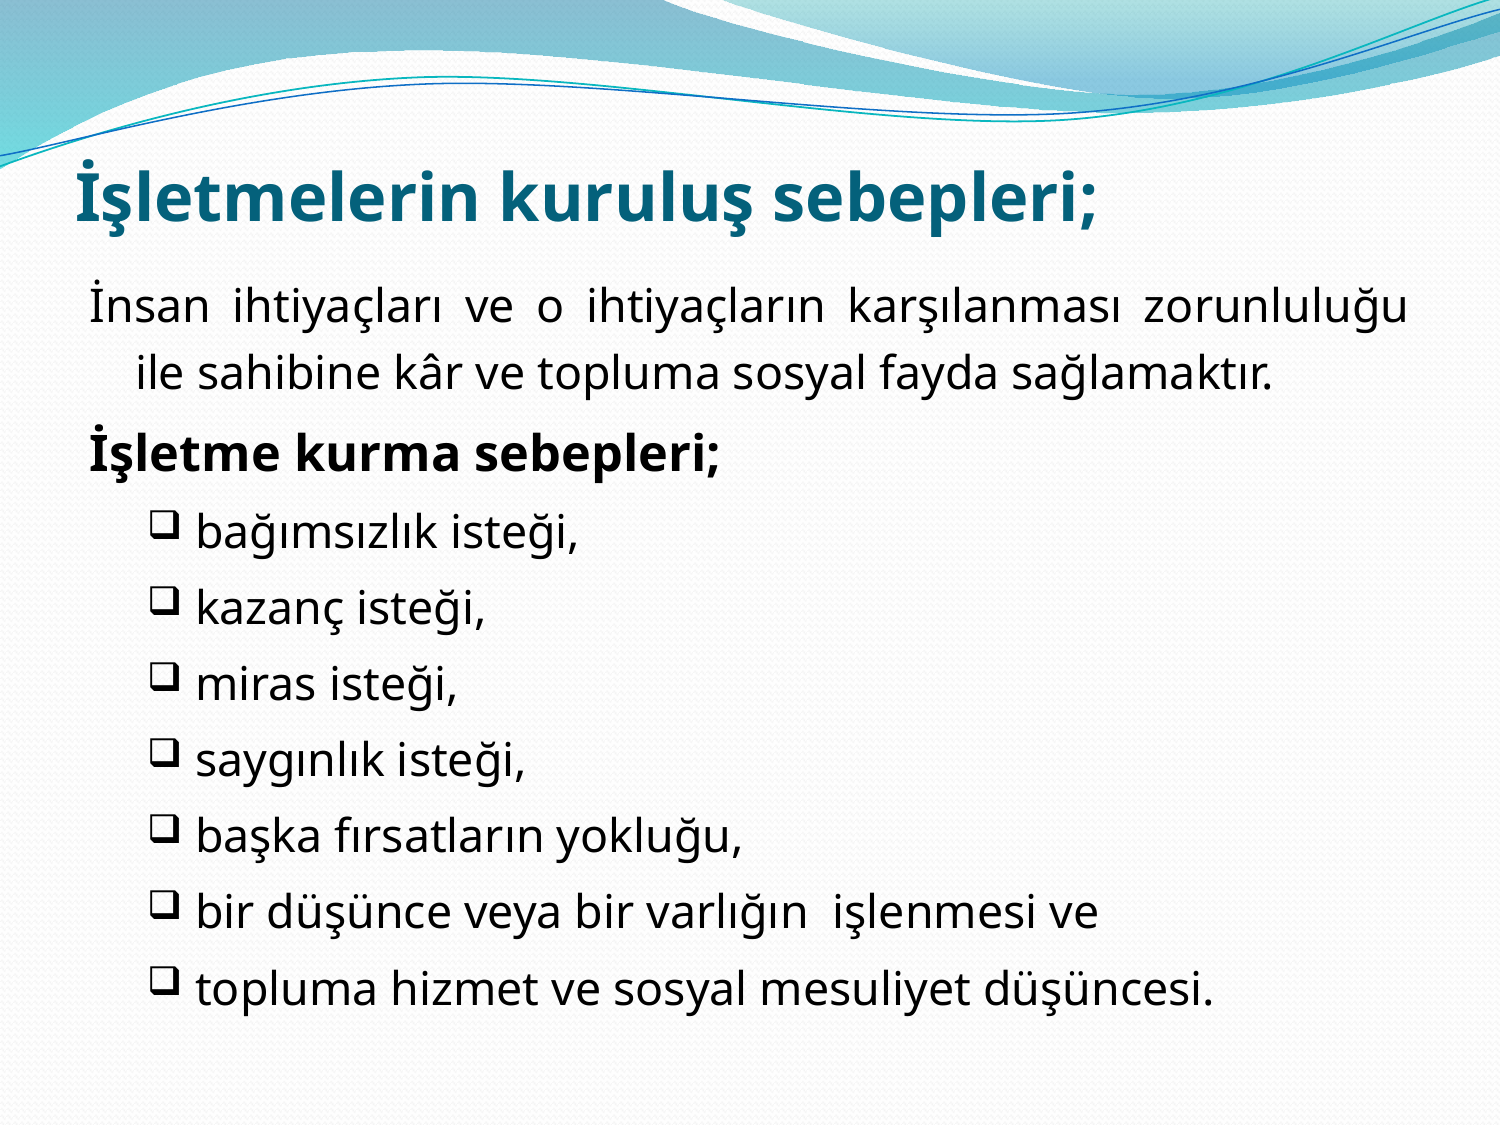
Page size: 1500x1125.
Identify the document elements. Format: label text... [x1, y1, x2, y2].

title İşletmelerin kuruluş sebepleri; [75, 115, 1425, 235]
list İnsan ihtiyaçları ve o ihtiyaçların karşılanması zorunluluğu ile sahibine kâr ve topluma sosyal fayda sağlamaktır. İşletme kurma sebepleri; bağımsızlık isteği, kazanç isteği, miras isteği, saygınlık isteği, başka fırsatların yokluğu, bir düşünce veya bir varlığın işlenmesi ve topluma hizmet ve sosyal mesuliyet düşüncesi. [75, 257, 1425, 1038]
